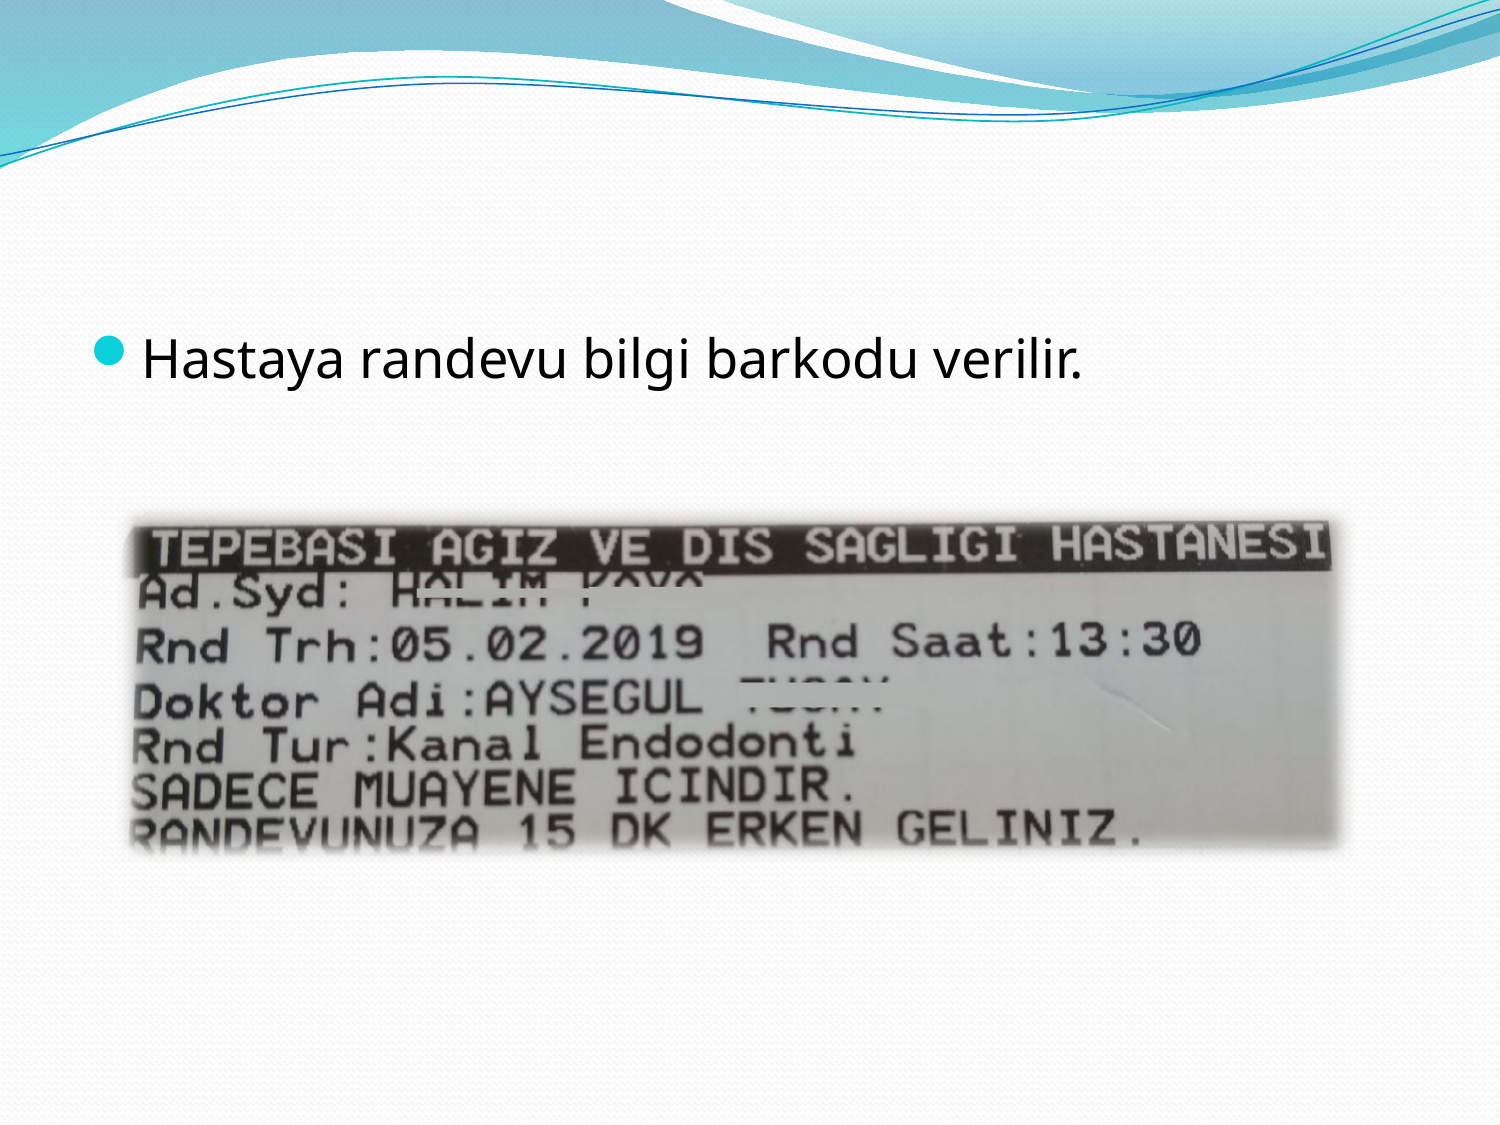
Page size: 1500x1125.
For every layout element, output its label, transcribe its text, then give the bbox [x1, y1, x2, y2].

list Hastaya randevu bilgi barkodu verilir. [75, 317, 1425, 1038]
picture [116, 503, 1355, 863]
